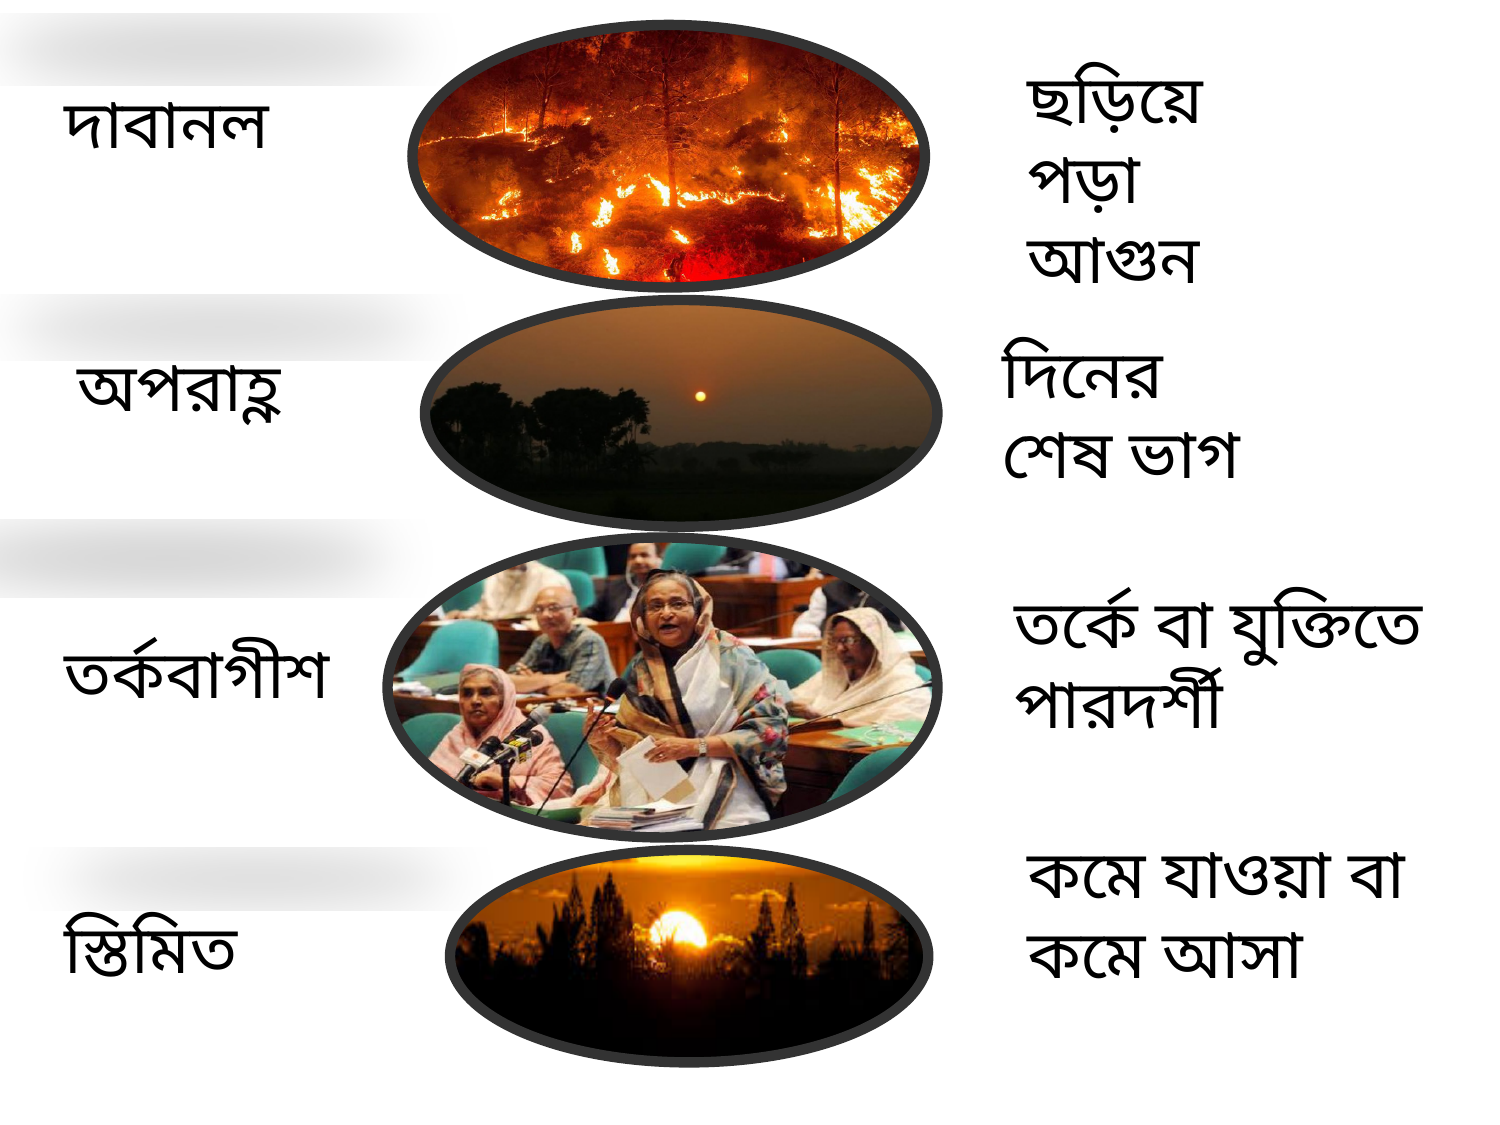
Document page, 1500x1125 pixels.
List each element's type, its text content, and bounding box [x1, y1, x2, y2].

text_box দাবানল [50, 80, 407, 170]
text_box তর্কবাগীশ [50, 624, 382, 720]
picture [412, 24, 926, 288]
text_box অপরাহ্ণ [62, 361, 388, 433]
text_box কমে যাওয়া বা কমে আসা [1012, 824, 1500, 1000]
text_box দিনের শেষ ভাগ [987, 324, 1300, 500]
text_box ছড়িয়ে পড়া আগুন [1012, 49, 1300, 305]
picture [449, 849, 929, 1063]
picture [424, 299, 938, 527]
text_box তর্কে বা যুক্তিতে পারদর্শী [999, 574, 1450, 750]
picture [387, 537, 938, 838]
text_box স্তিমিত [50, 899, 375, 995]
